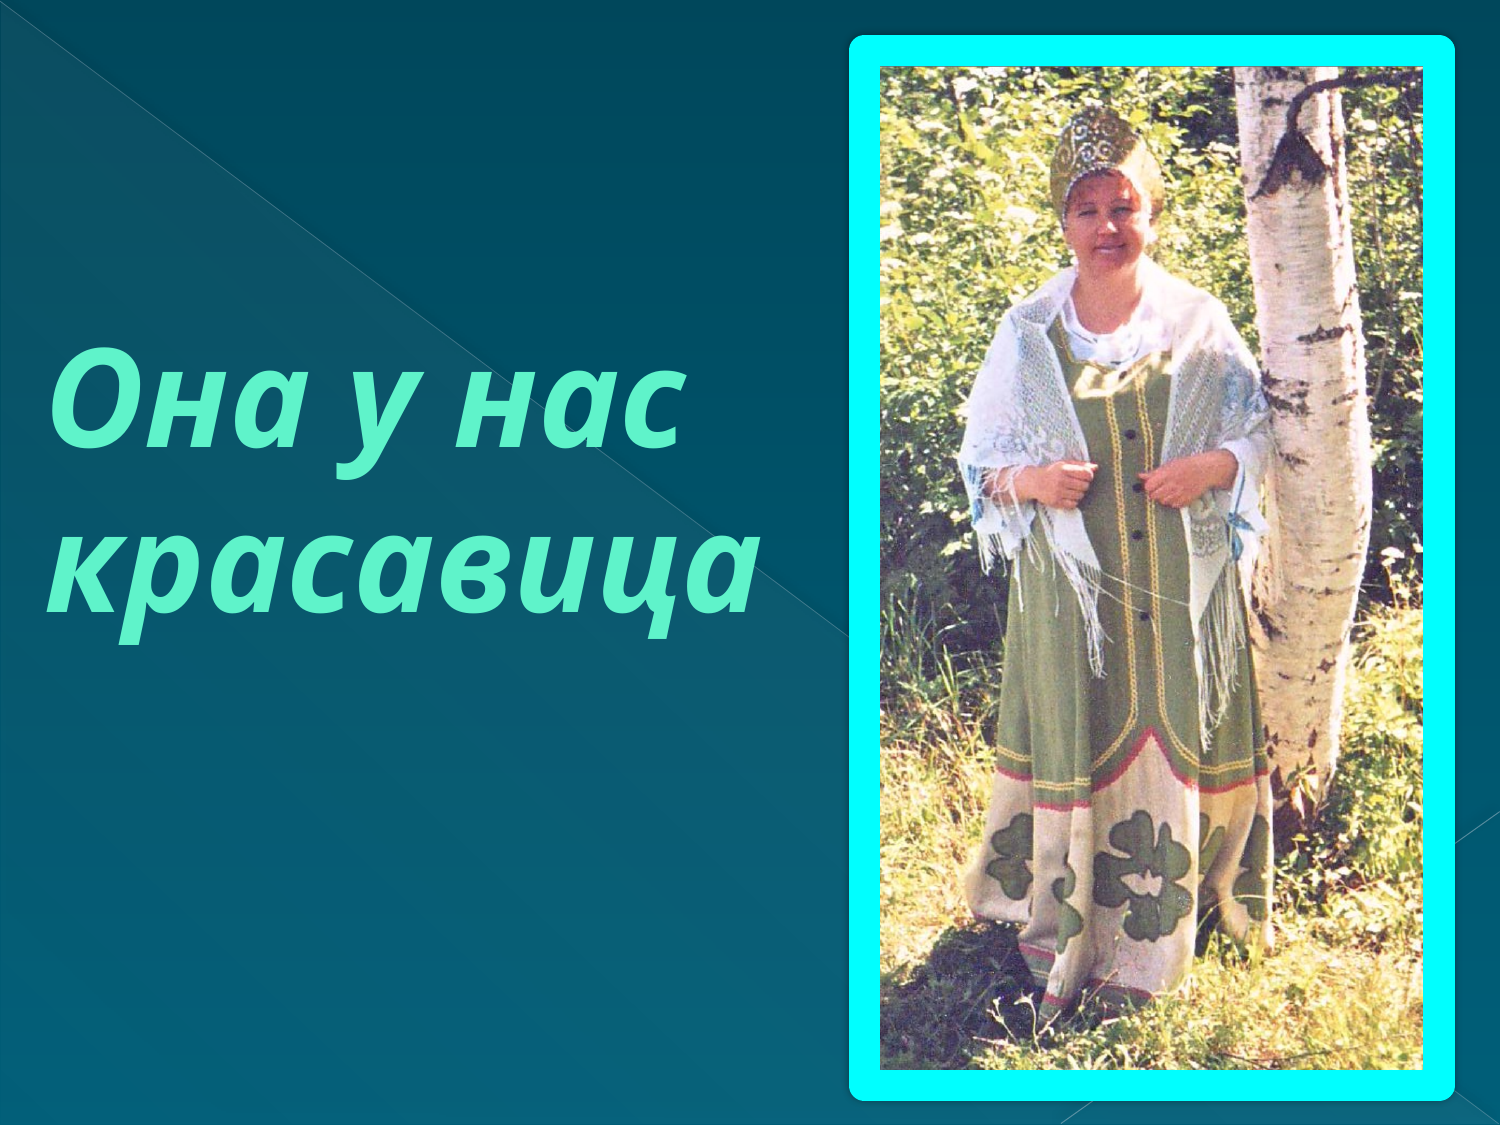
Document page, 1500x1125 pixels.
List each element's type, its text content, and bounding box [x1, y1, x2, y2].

picture [880, 68, 1423, 296]
picture [880, 840, 1423, 1070]
text_box Она у нас красавица [29, 302, 640, 648]
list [649, 296, 1500, 840]
